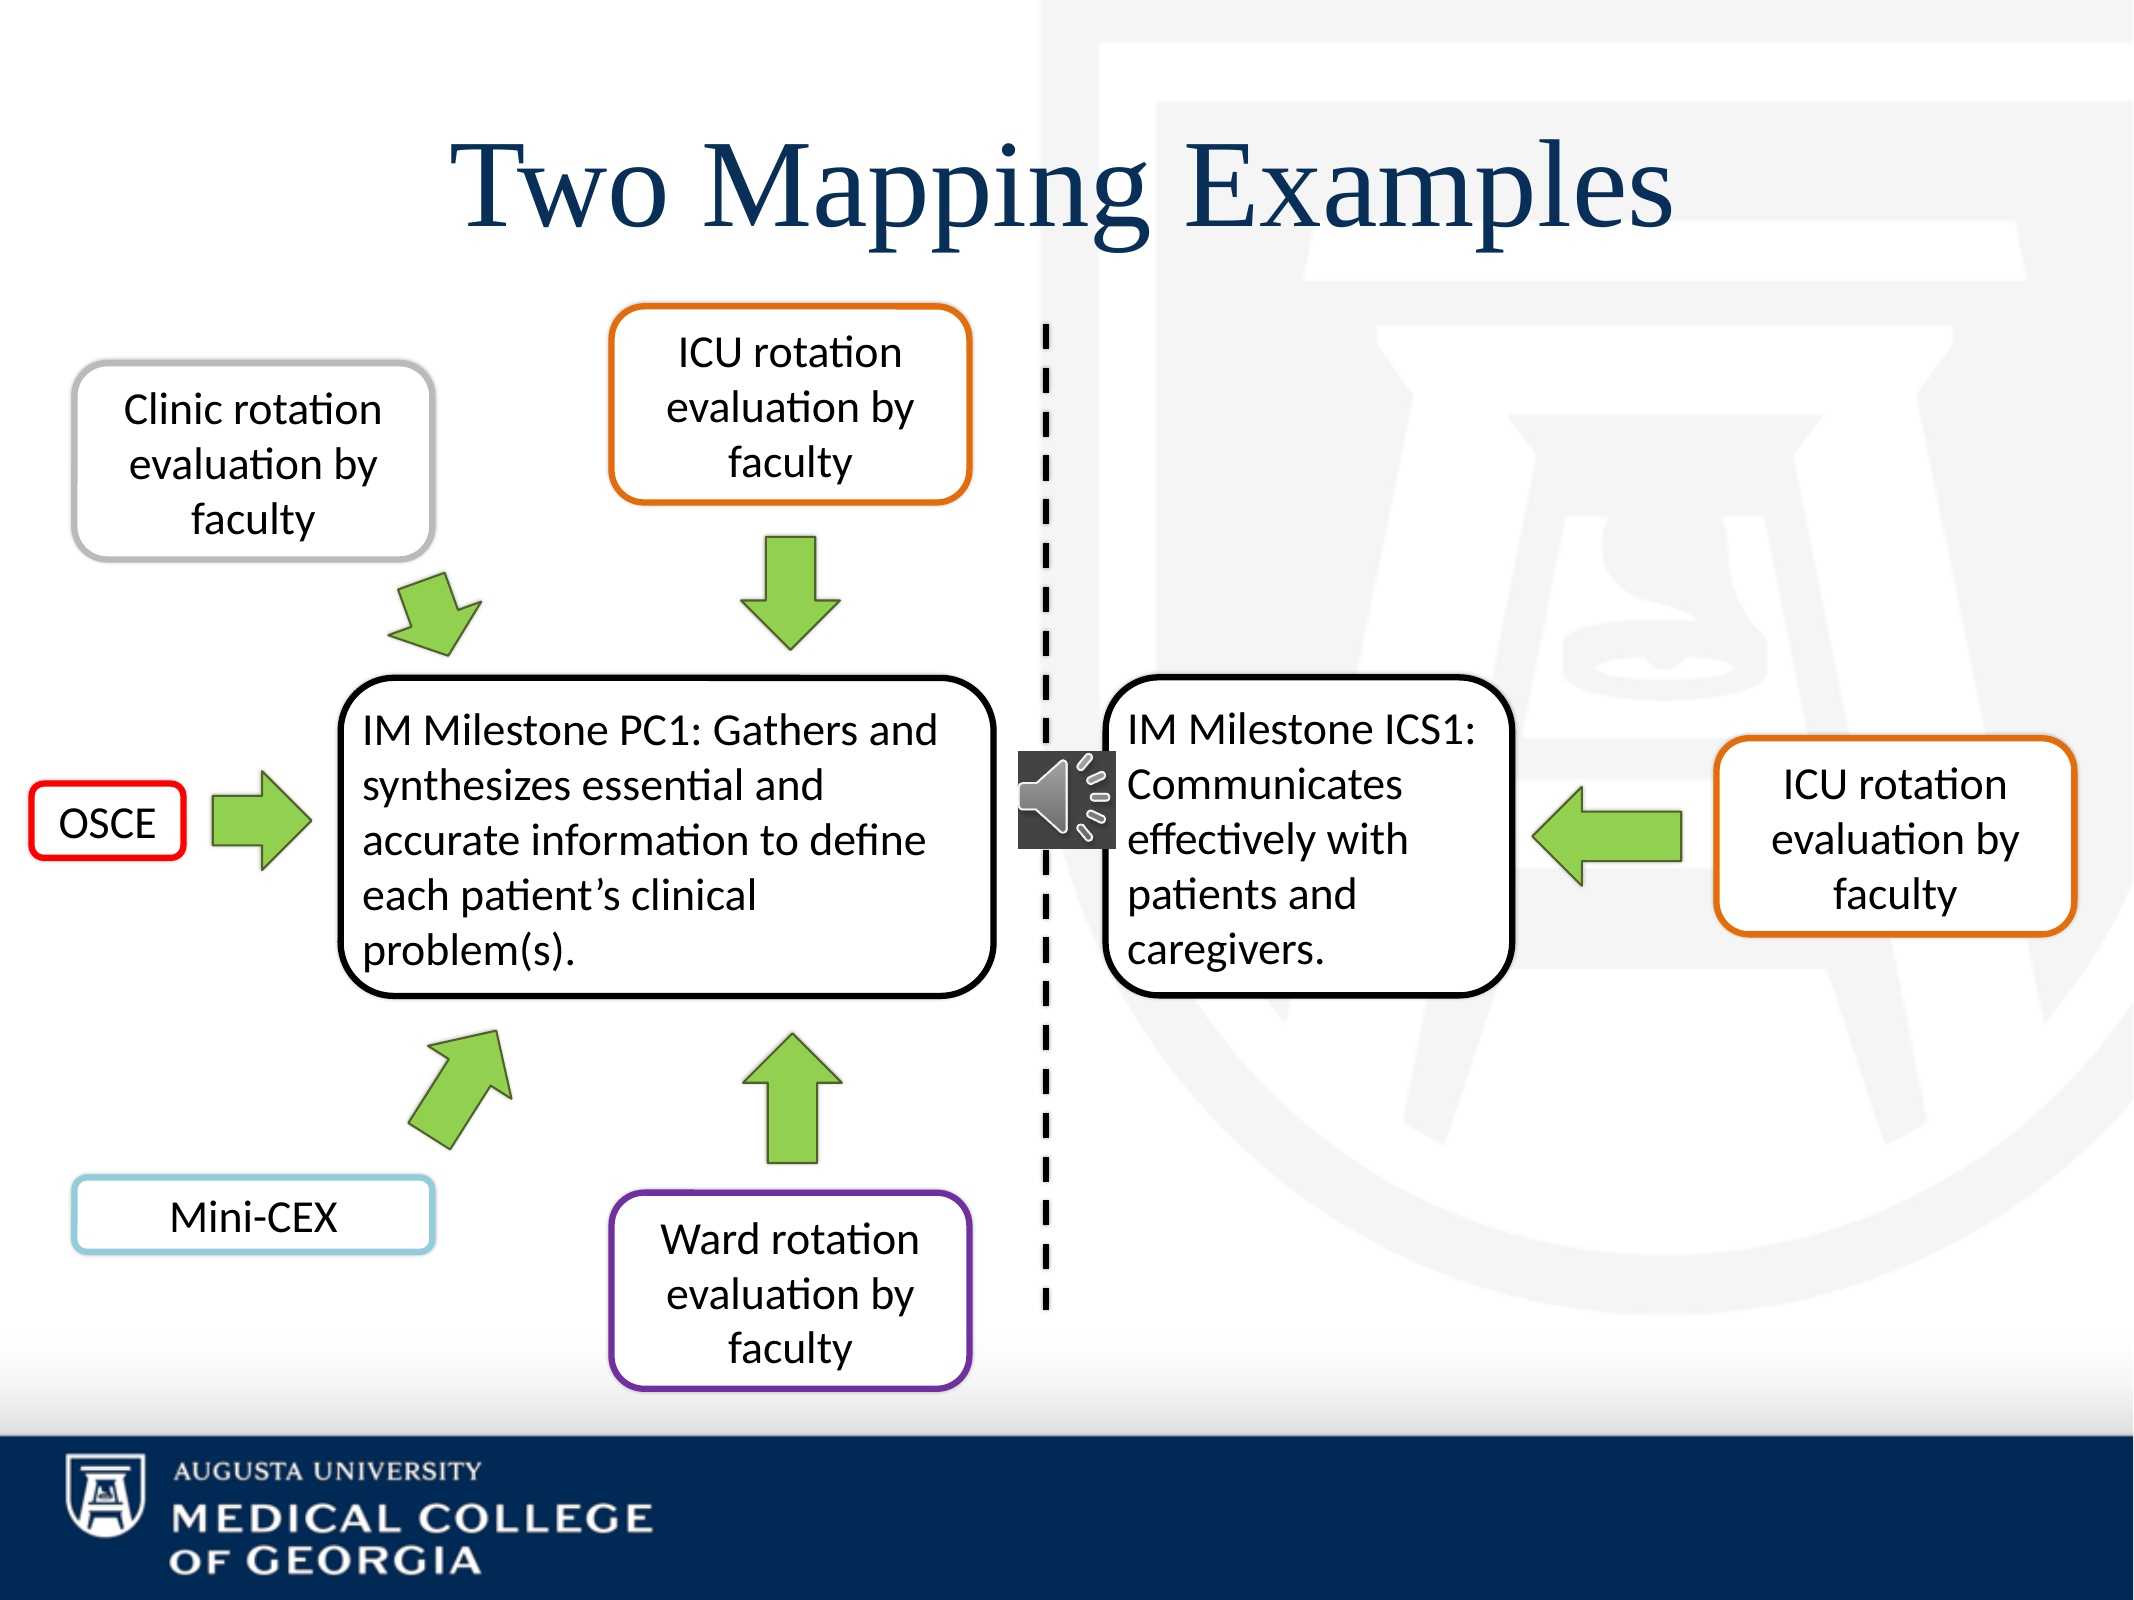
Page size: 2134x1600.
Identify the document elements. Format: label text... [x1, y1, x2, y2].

text_box Clinic rotation evaluation by faculty [74, 363, 433, 560]
picture [0, 0, 2134, 1600]
text_box [388, 572, 482, 656]
text_box [212, 771, 312, 871]
text_box Mini-CEX [74, 1177, 433, 1252]
text_box [741, 536, 840, 650]
text_box [1532, 786, 1682, 886]
text_box OSCE [31, 783, 184, 858]
title Two Mapping Examples [253, 94, 1873, 266]
text_box ICU rotation evaluation by faculty [611, 306, 970, 503]
text_box ICU rotation evaluation by faculty [1716, 738, 2075, 935]
text_box Ward rotation evaluation by faculty [611, 1192, 970, 1389]
text_box IM Milestone ICS1: Communicates effectively with patients and caregivers. [1105, 677, 1513, 996]
text_box [408, 1030, 512, 1150]
text_box IM Milestone PC1: Gathers and synthesizes essential and accurate information to define each patient’s clinical problem(s). [340, 677, 994, 996]
text_box [743, 1033, 842, 1163]
